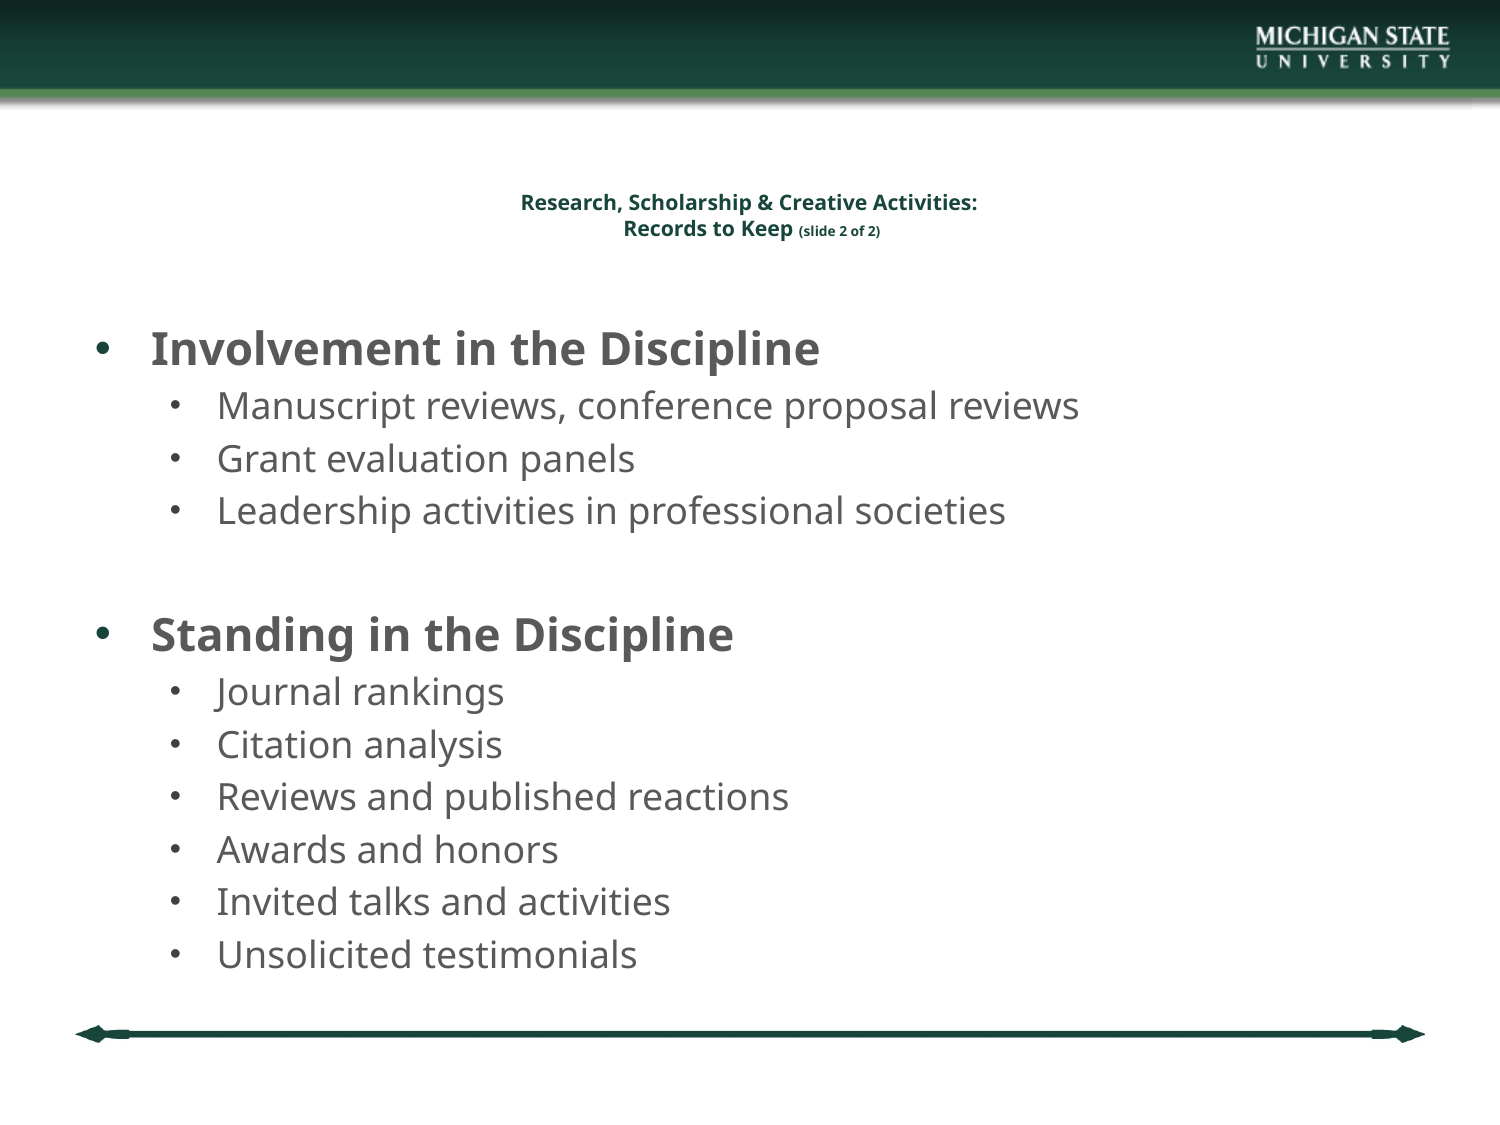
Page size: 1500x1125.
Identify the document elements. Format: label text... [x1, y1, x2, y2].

title Research, Scholarship & Creative Activities: Records to Keep (slide 2 of 2) [76, 182, 1427, 278]
picture [75, 1025, 1425, 1043]
picture [0, 0, 1500, 110]
list Involvement in the Discipline Manuscript reviews, conference proposal reviews Grant evaluation panels Leadership activities in professional societies Standing in the Discipline Journal rankings Citation analysis Reviews and published reactions Awards and honors Invited talks and activities Unsolicited testimonials [79, 312, 1430, 943]
